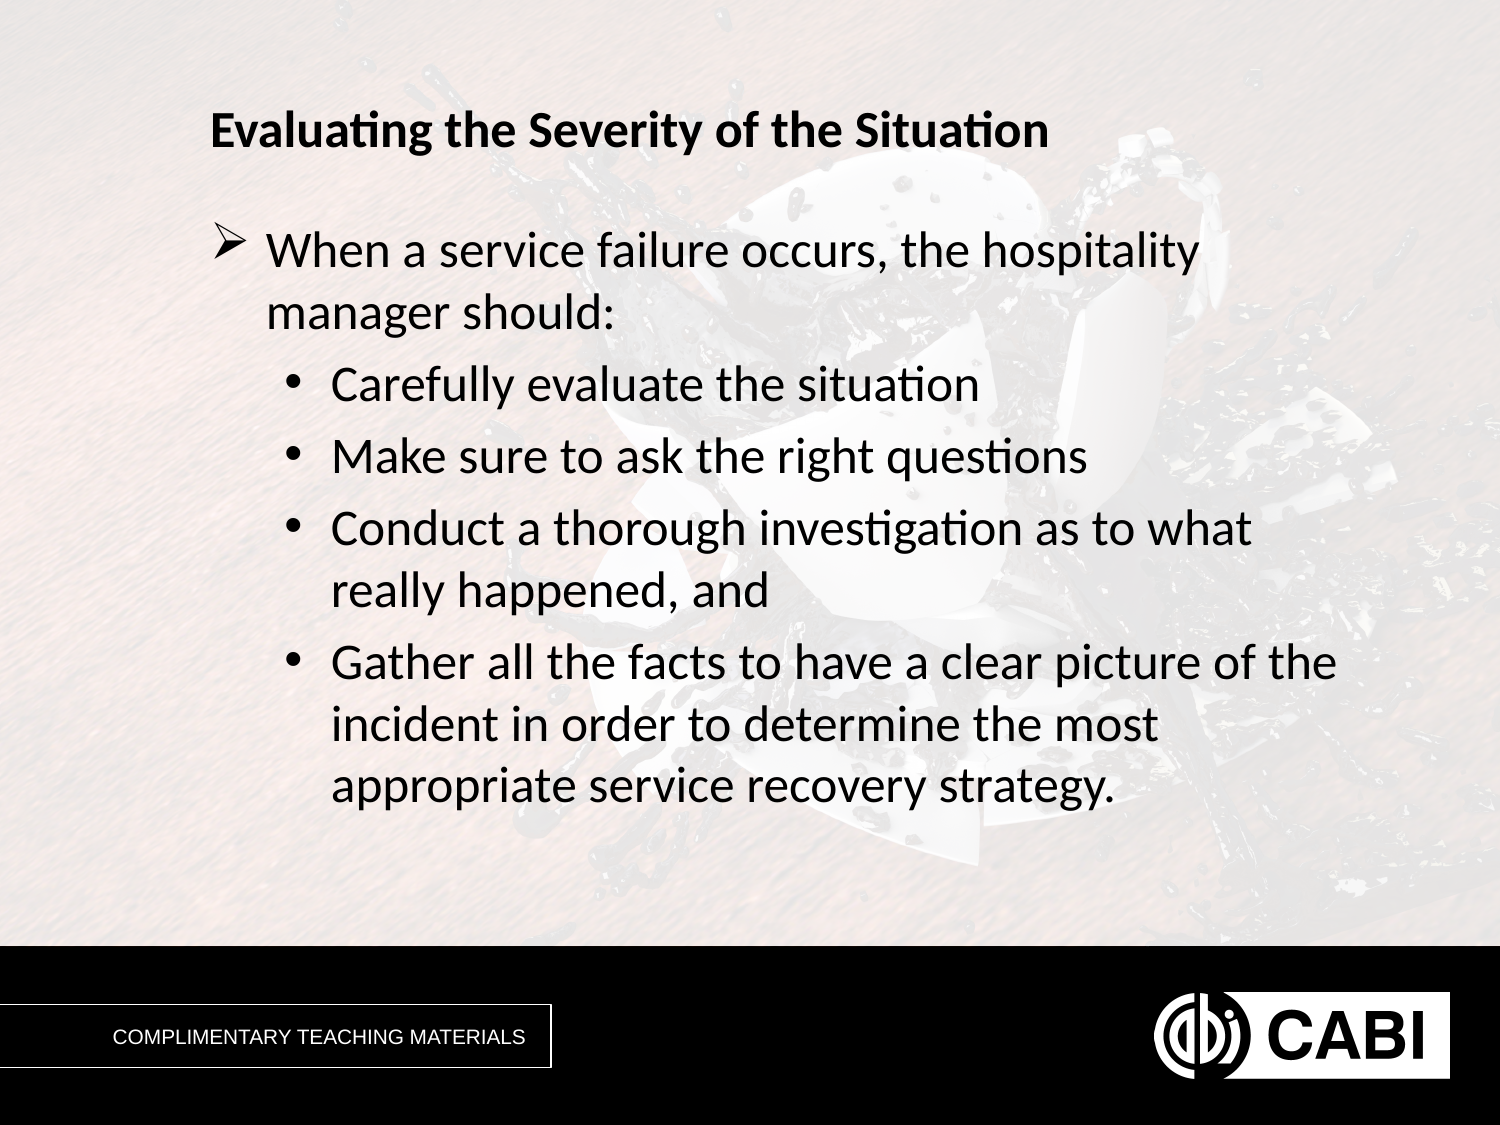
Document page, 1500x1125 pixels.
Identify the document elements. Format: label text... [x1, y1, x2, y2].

title Evaluating the Severity of the Situation [195, 45, 1376, 209]
list When a service failure occurs, the hospitality manager should: Carefully evaluate the situation Make sure to ask the right questions Conduct a thorough investigation as to what really happened, and Gather all the facts to have a clear picture of the incident in order to determine the most appropriate service recovery strategy. [195, 209, 1376, 824]
picture [1154, 992, 1450, 1079]
